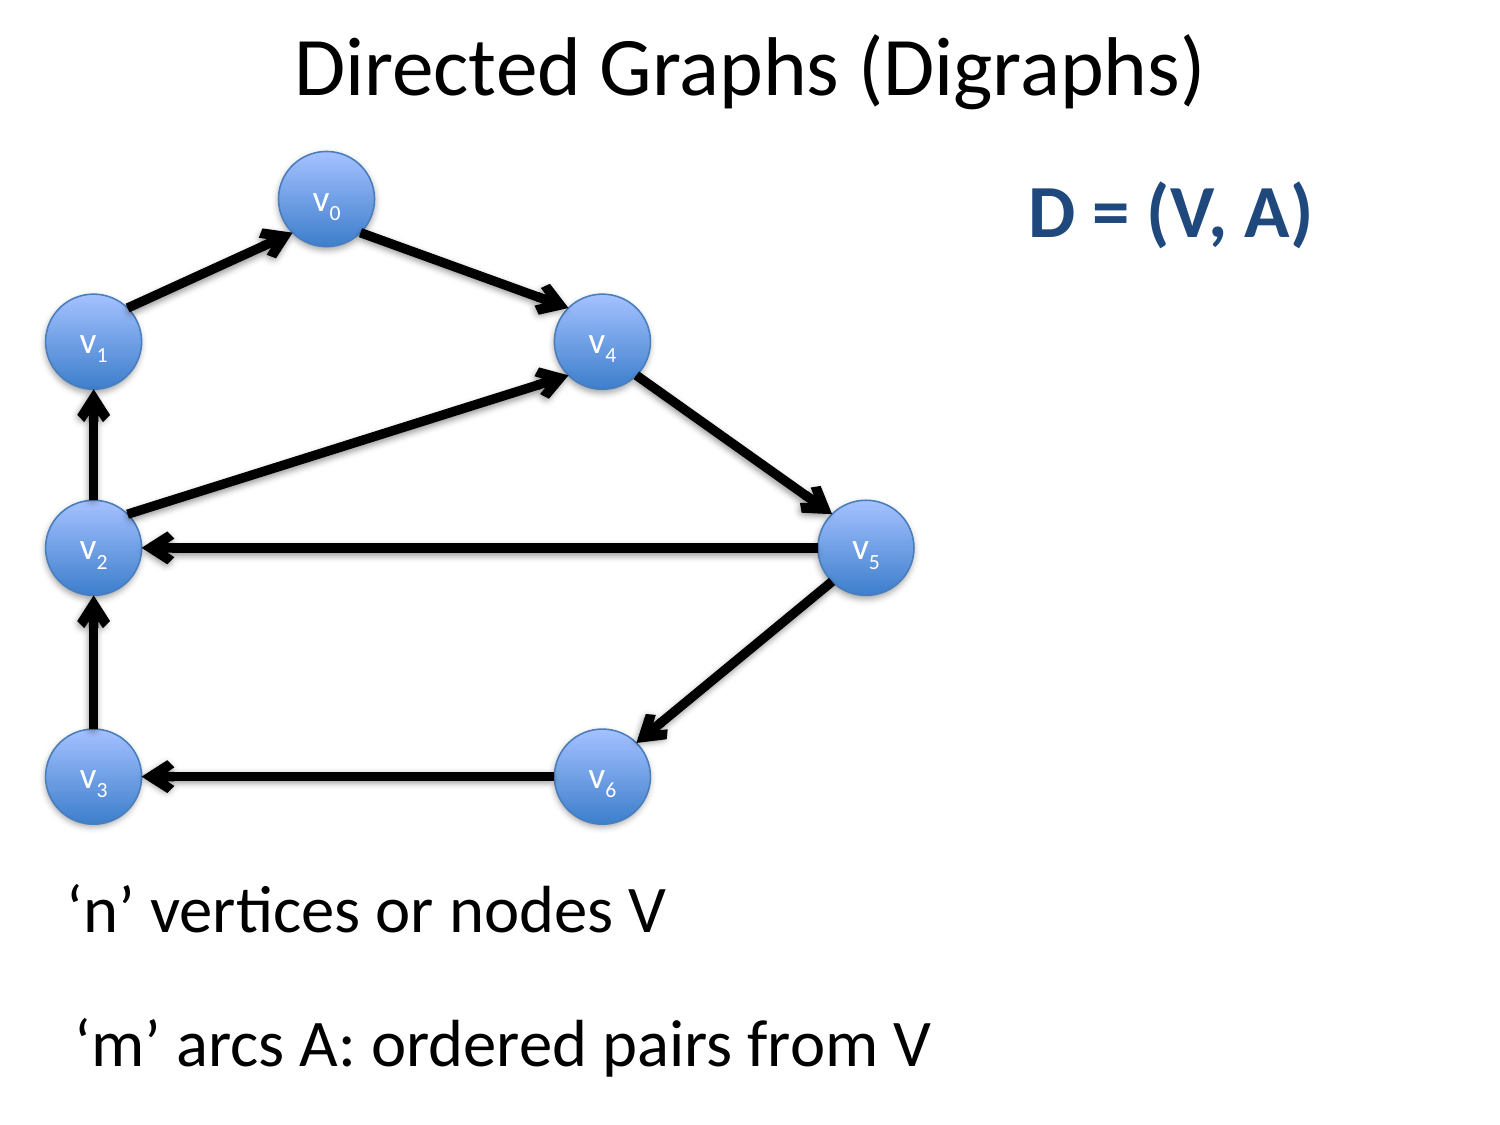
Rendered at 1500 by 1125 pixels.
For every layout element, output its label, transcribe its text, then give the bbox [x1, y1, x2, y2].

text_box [360, 232, 569, 309]
text_box ‘n’ vertices or nodes V [52, 858, 682, 953]
text_box v5 [817, 499, 915, 597]
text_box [636, 375, 833, 515]
text_box v1 [44, 293, 143, 390]
text_box v2 [44, 500, 143, 597]
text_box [636, 581, 833, 744]
text_box v4 [553, 293, 652, 391]
text_box D = (V, A) [1013, 155, 1329, 260]
text_box v0 [277, 150, 376, 248]
text_box v6 [553, 728, 652, 825]
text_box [127, 232, 293, 309]
text_box v3 [44, 729, 143, 825]
text_box ‘m’ arcs A: ordered pairs from V [59, 991, 947, 1087]
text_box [127, 375, 569, 515]
title Directed Graphs (Digraphs) [75, 8, 1425, 116]
